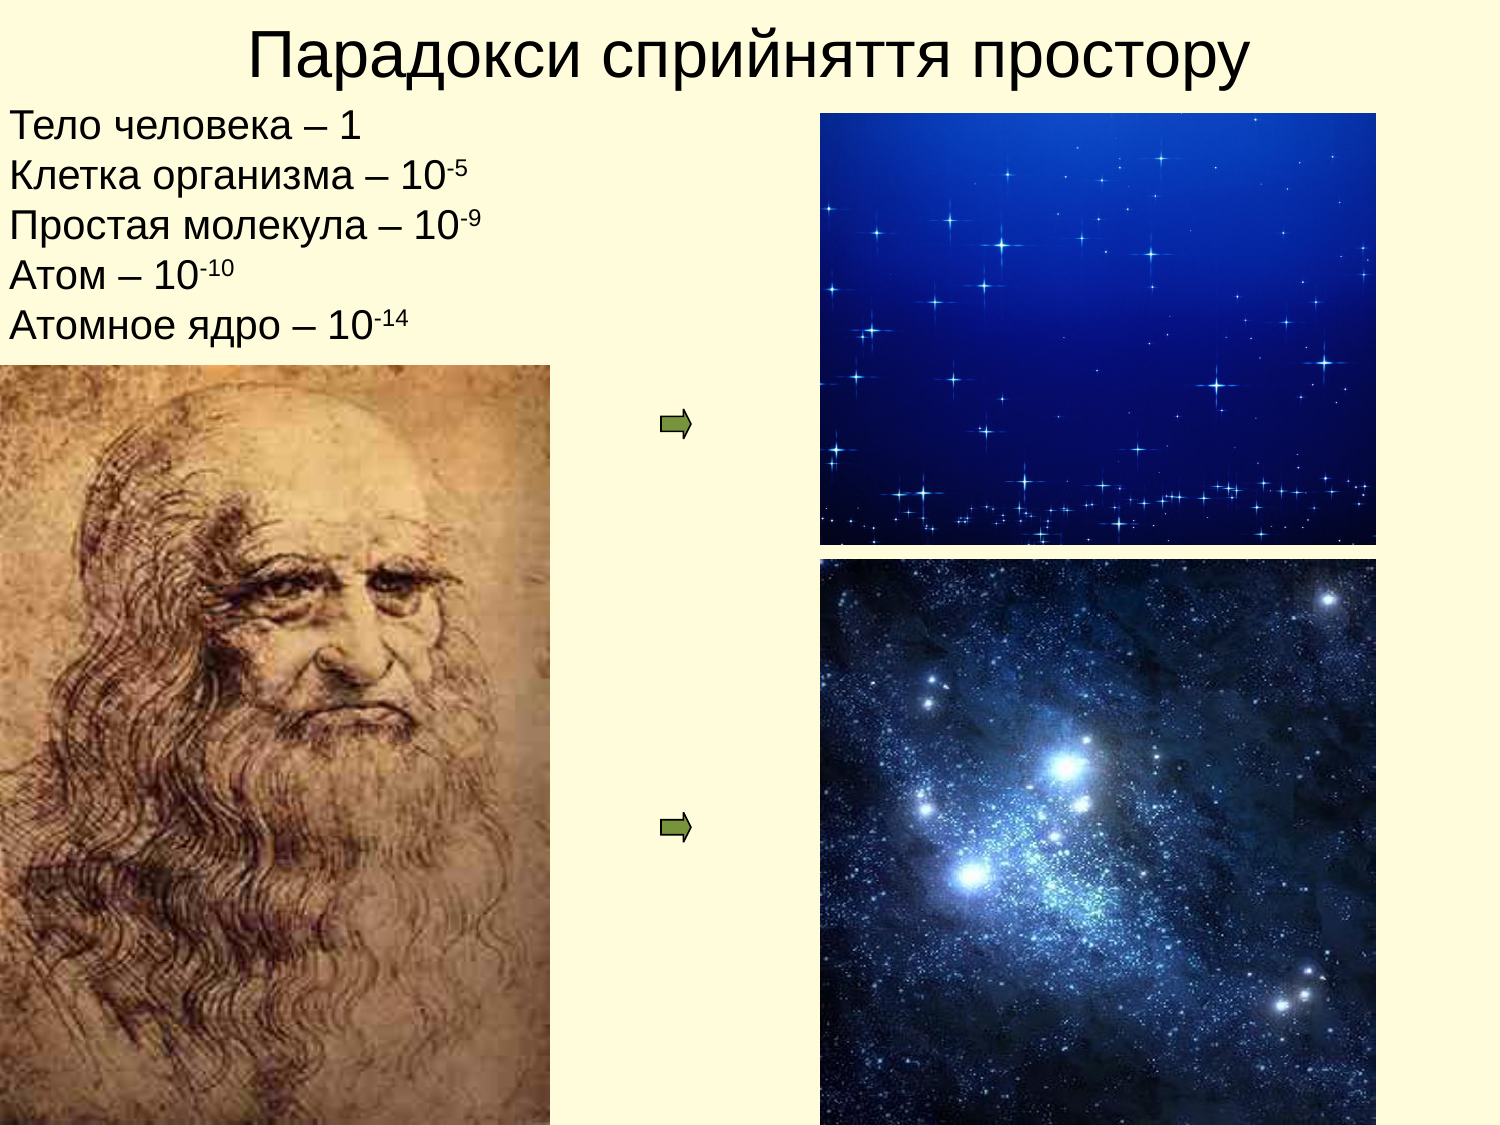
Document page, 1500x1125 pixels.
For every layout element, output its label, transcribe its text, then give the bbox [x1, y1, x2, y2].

picture [0, 102, 1500, 1125]
text_box [661, 812, 691, 843]
title Парадокси сприйняття простору [0, 0, 1500, 102]
list Тело человека – 1 Клетка организма – 10-5 Простая молекула – 10-9 Атом – 10-10 Атомное ядро – 10-14 [0, 90, 514, 363]
text_box [661, 408, 691, 439]
